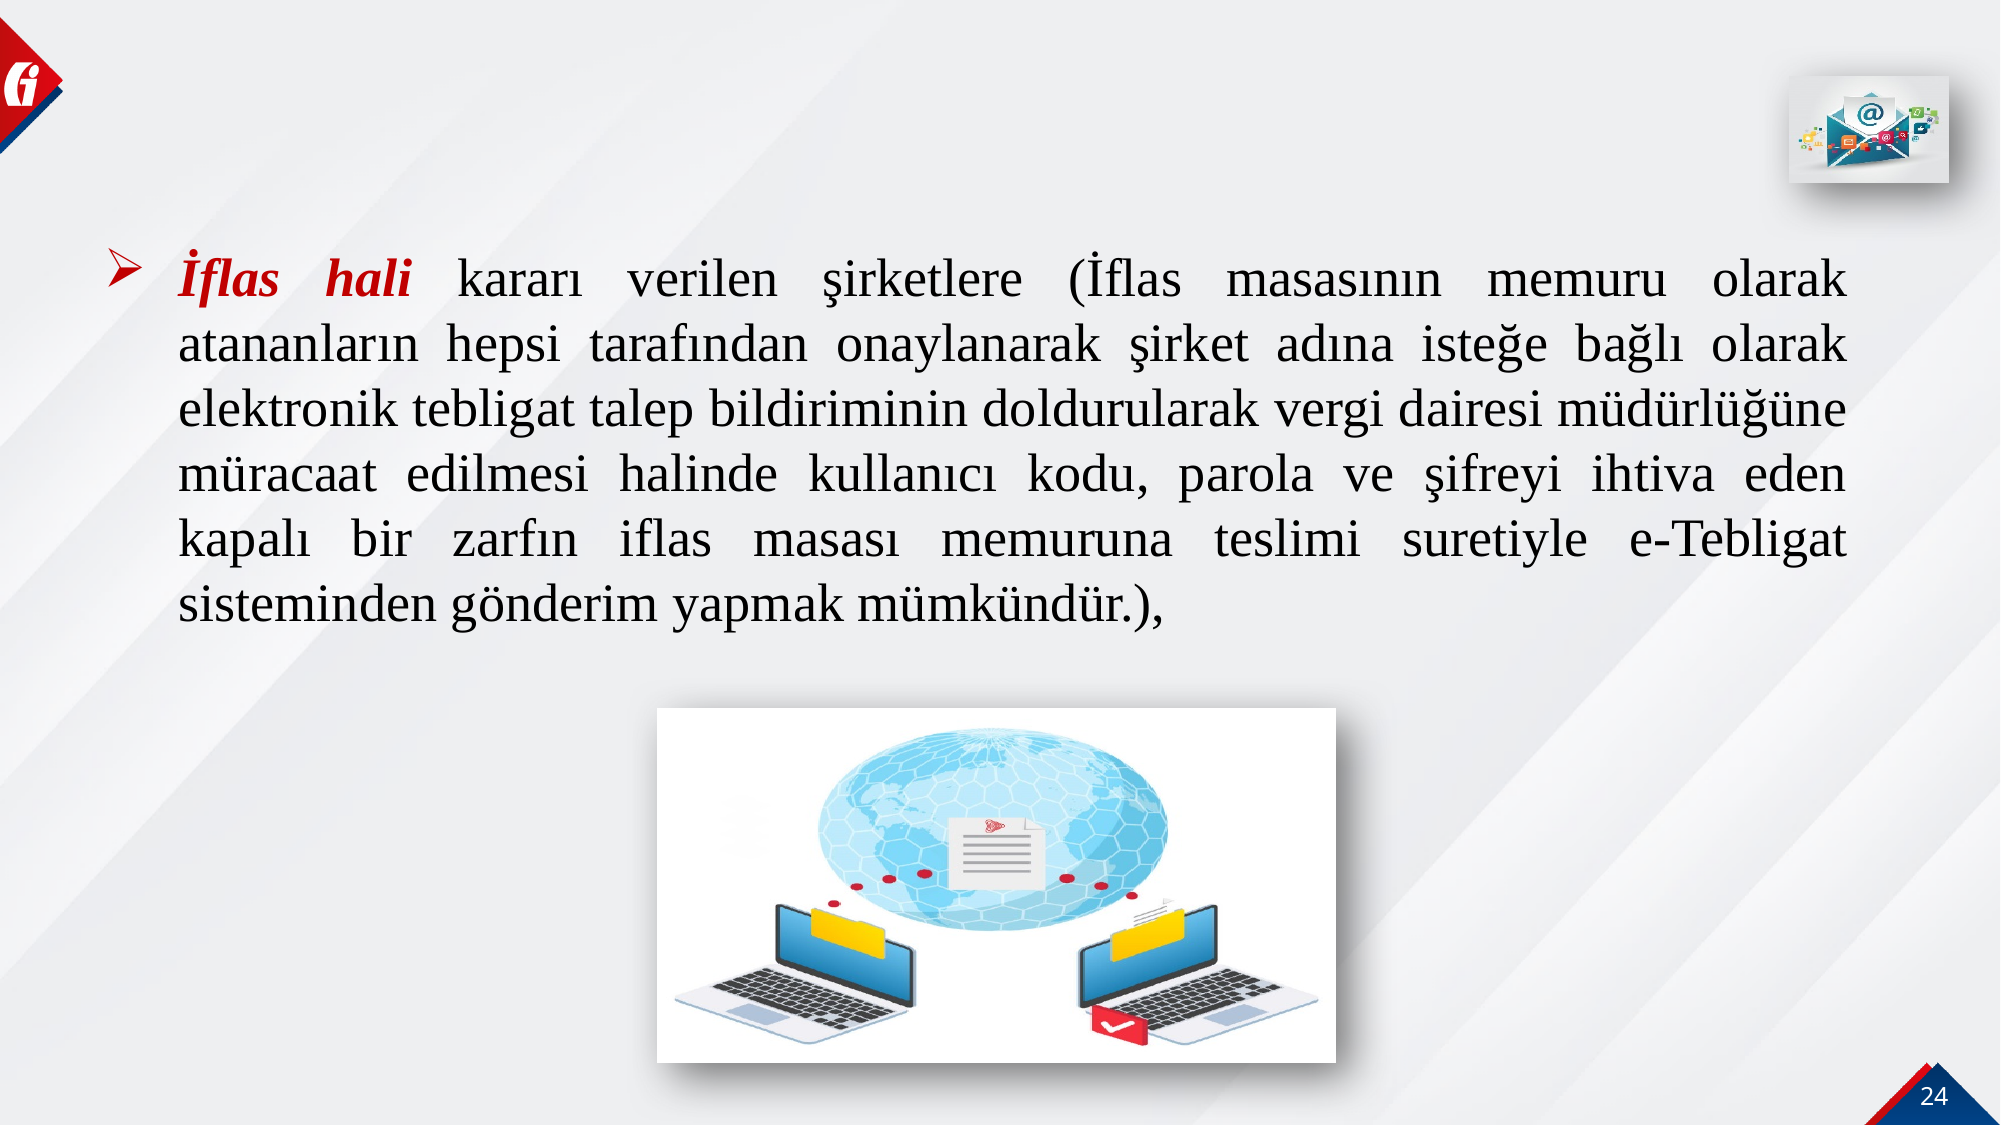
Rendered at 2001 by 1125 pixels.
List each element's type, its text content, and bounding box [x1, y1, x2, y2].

text_box İflas hali kararı verilen şirketlere (İflas masasının memuru olarak atananların hepsi tarafından onaylanarak şirket adına isteğe bağlı olarak elektronik tebligat talep bildiriminin doldurularak vergi dairesi müdürlüğüne müracaat edilmesi halinde kullanıcı kodu, parola ve şifreyi ihtiva eden kapalı bir zarfın iflas masası memuruna teslimi suretiyle e-Tebligat sisteminden gönderim yapmak mümkündür.), [88, 235, 1865, 685]
picture [0, 0, 2001, 1125]
picture [657, 708, 1336, 1063]
text_box [103, 153, 1932, 1125]
